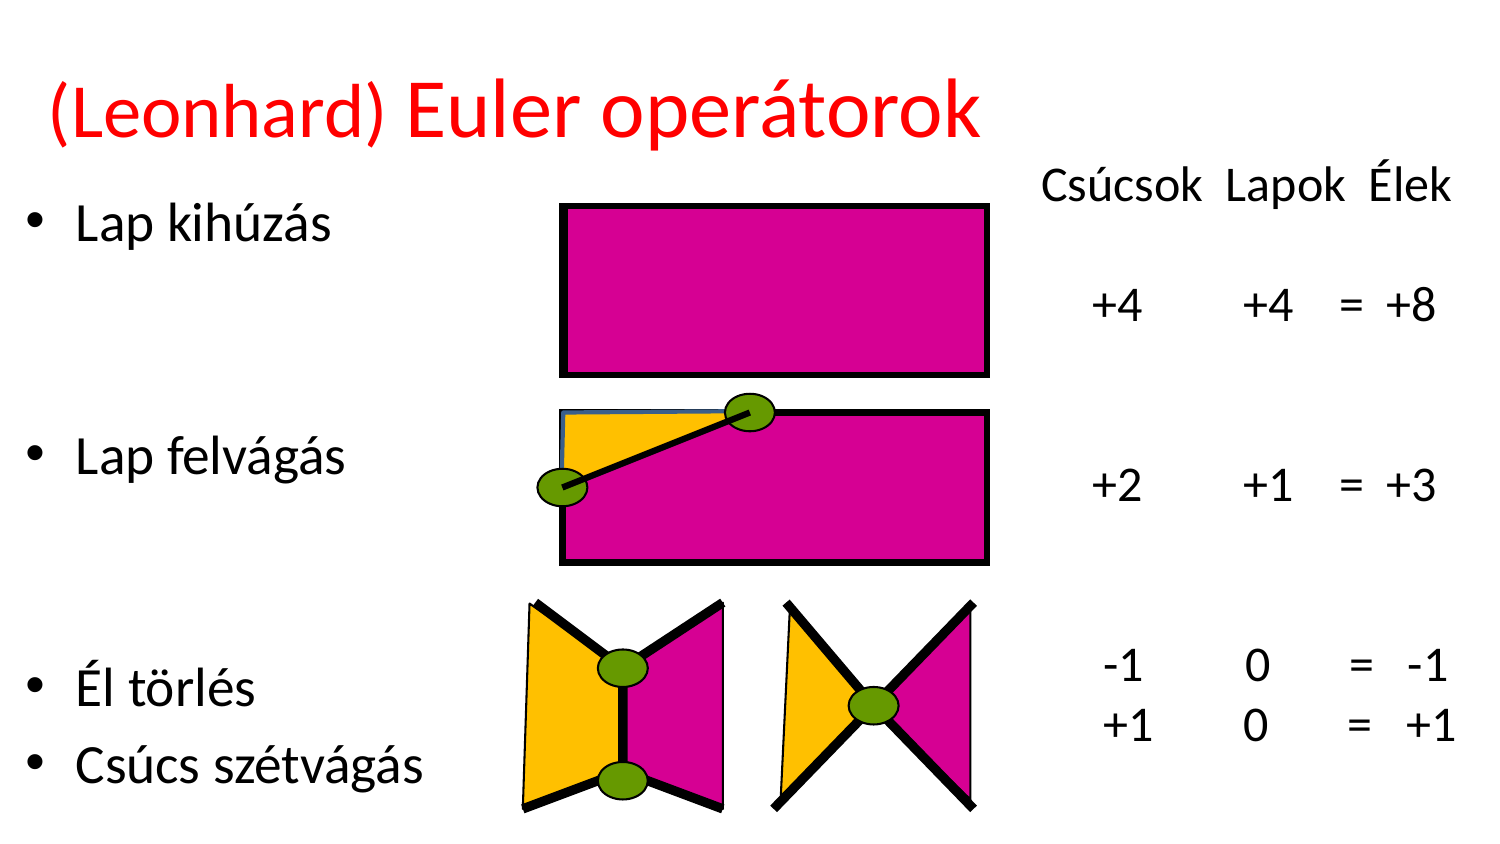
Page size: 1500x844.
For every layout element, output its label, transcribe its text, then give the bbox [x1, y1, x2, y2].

text_box [623, 603, 723, 808]
text_box [597, 649, 648, 687]
text_box [888, 602, 971, 800]
list Lap kihúzás Lap felvágás Él törlés Csúcs szétvágás [10, 178, 1286, 808]
text_box [562, 412, 988, 563]
text_box [780, 606, 860, 805]
text_box [522, 603, 622, 808]
text_box Csúcsok Lapok Élek +4 +4 = +8 +2 +1 = +3 -1 0 = -1 +1 0 = +1 [1021, 144, 1472, 760]
title (Leonhard) Euler operátorok [29, 33, 1001, 175]
text_box [565, 206, 988, 375]
text_box [559, 409, 729, 481]
text_box [848, 686, 899, 725]
text_box [724, 393, 775, 432]
text_box [597, 761, 648, 800]
text_box [537, 468, 588, 507]
